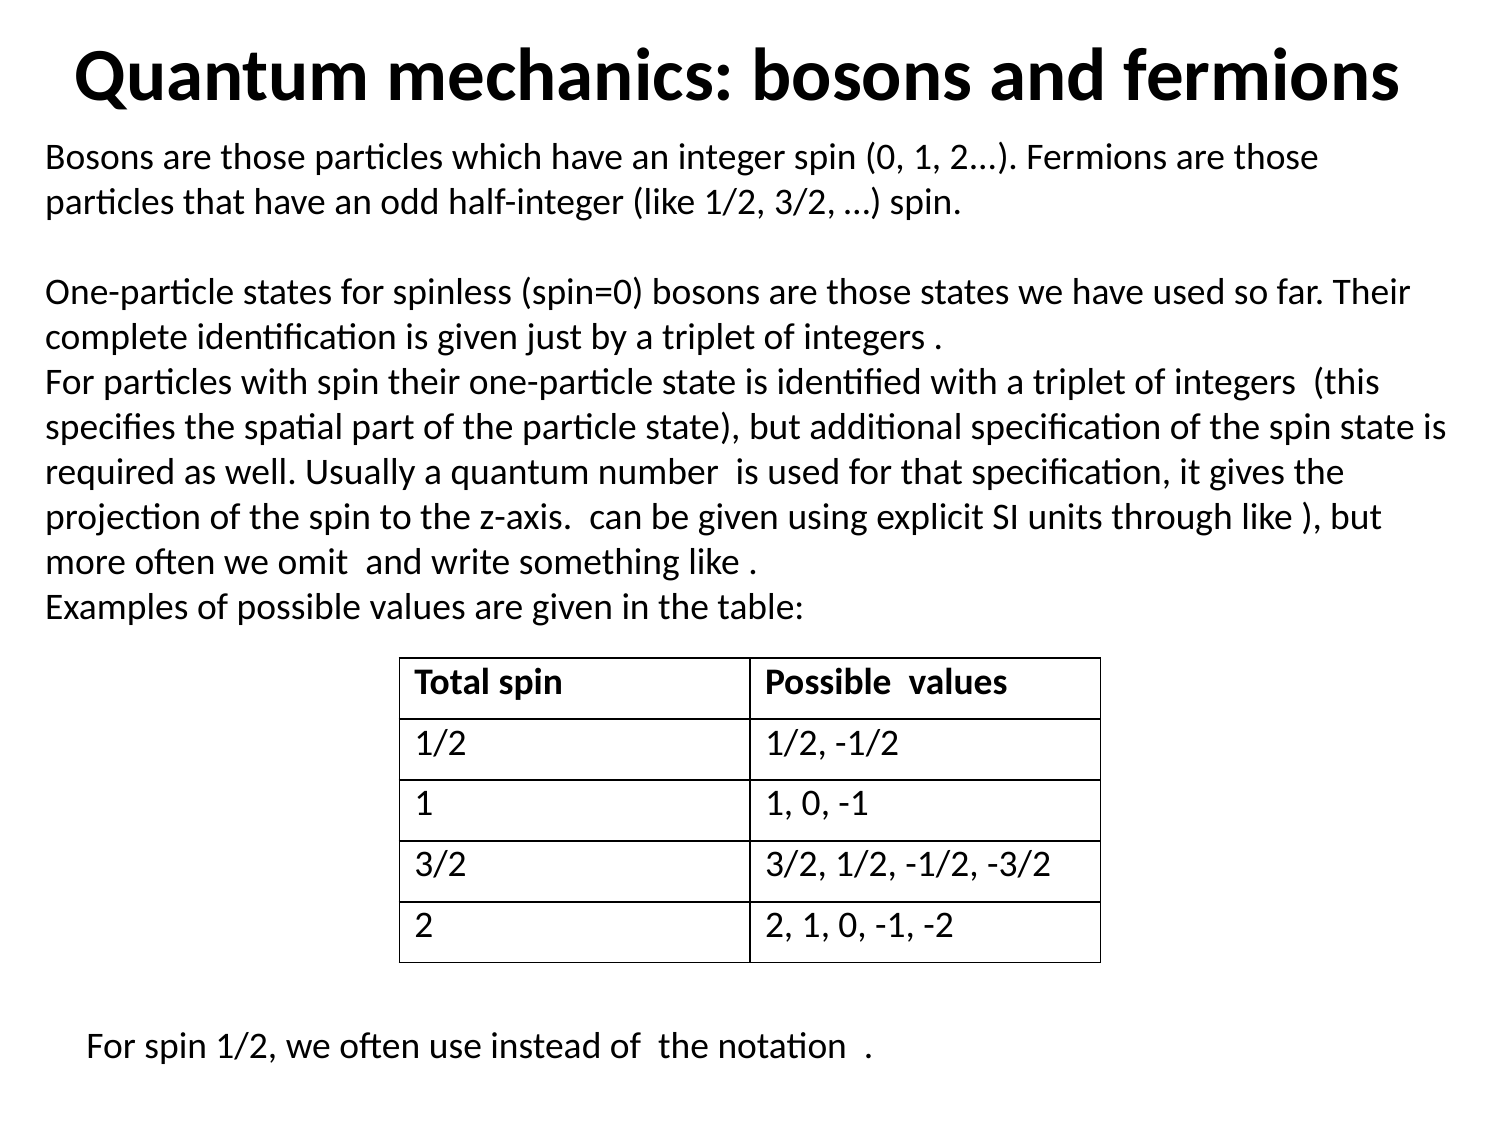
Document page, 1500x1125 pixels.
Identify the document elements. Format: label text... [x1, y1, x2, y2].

text_box Quantum mechanics: bosons and fermions [47, 18, 1429, 124]
